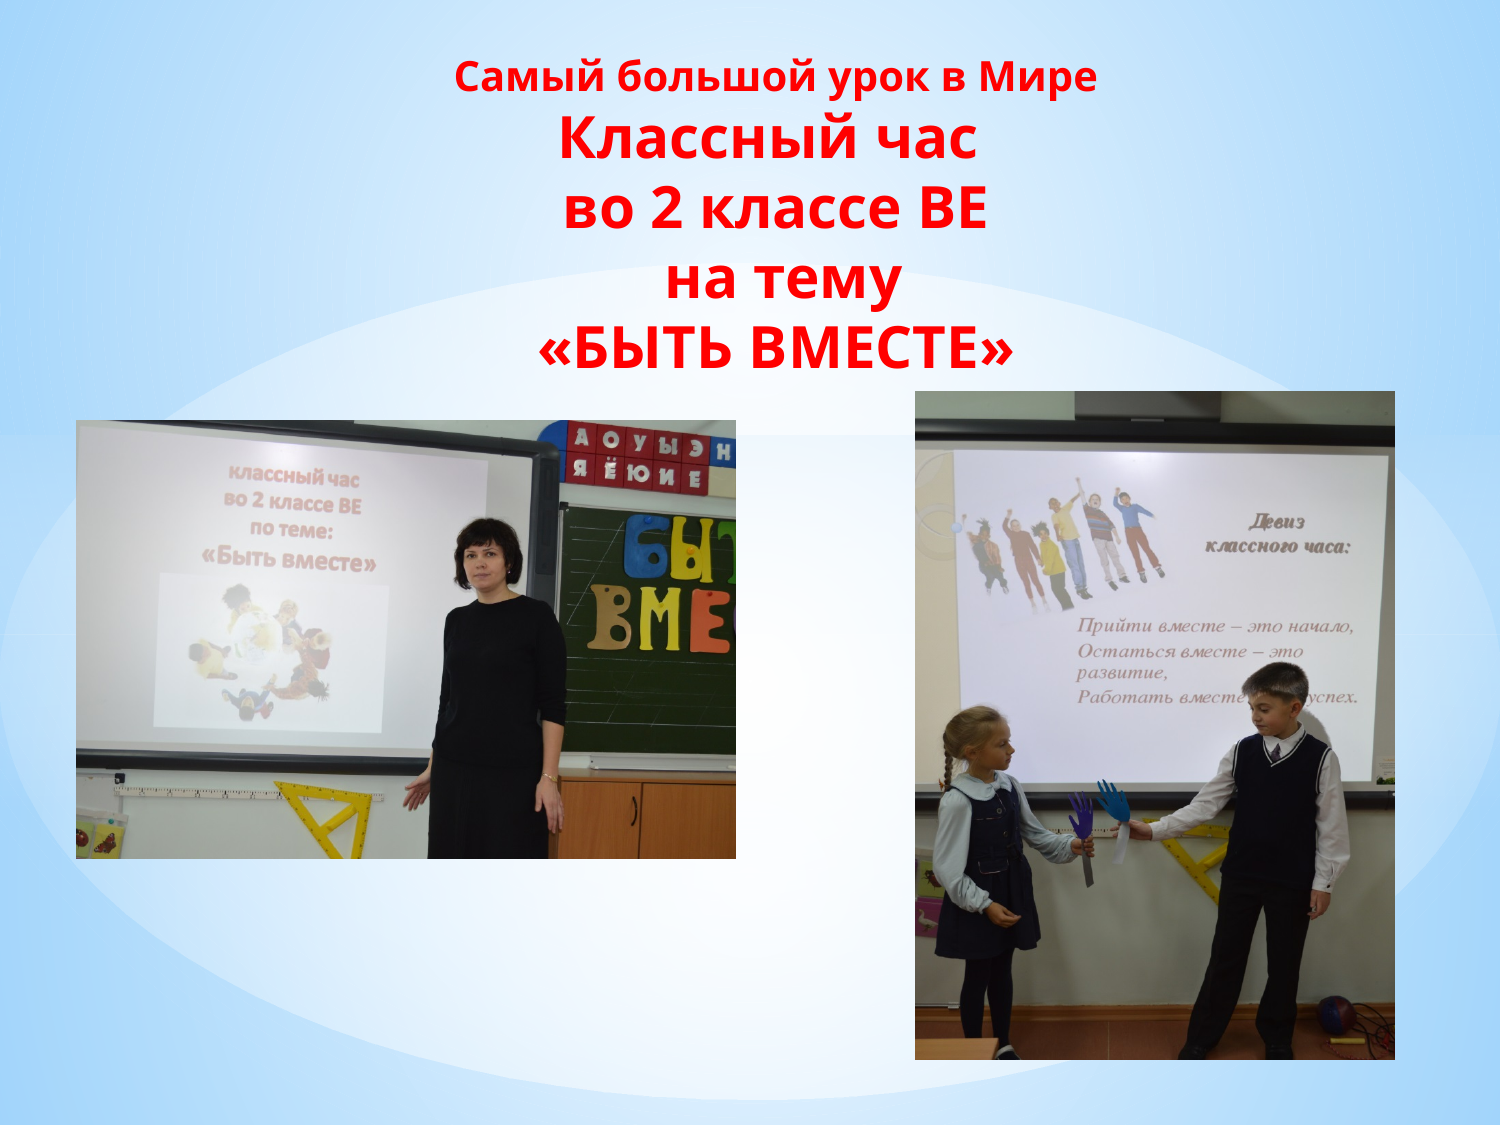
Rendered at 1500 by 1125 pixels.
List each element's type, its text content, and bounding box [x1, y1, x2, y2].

picture [76, 420, 737, 860]
text_box Самый большой урок в Мире Классный час во 2 классе ВЕ на тему «БЫТЬ ВМЕСТЕ» [270, 42, 1282, 388]
picture [915, 390, 1395, 1060]
